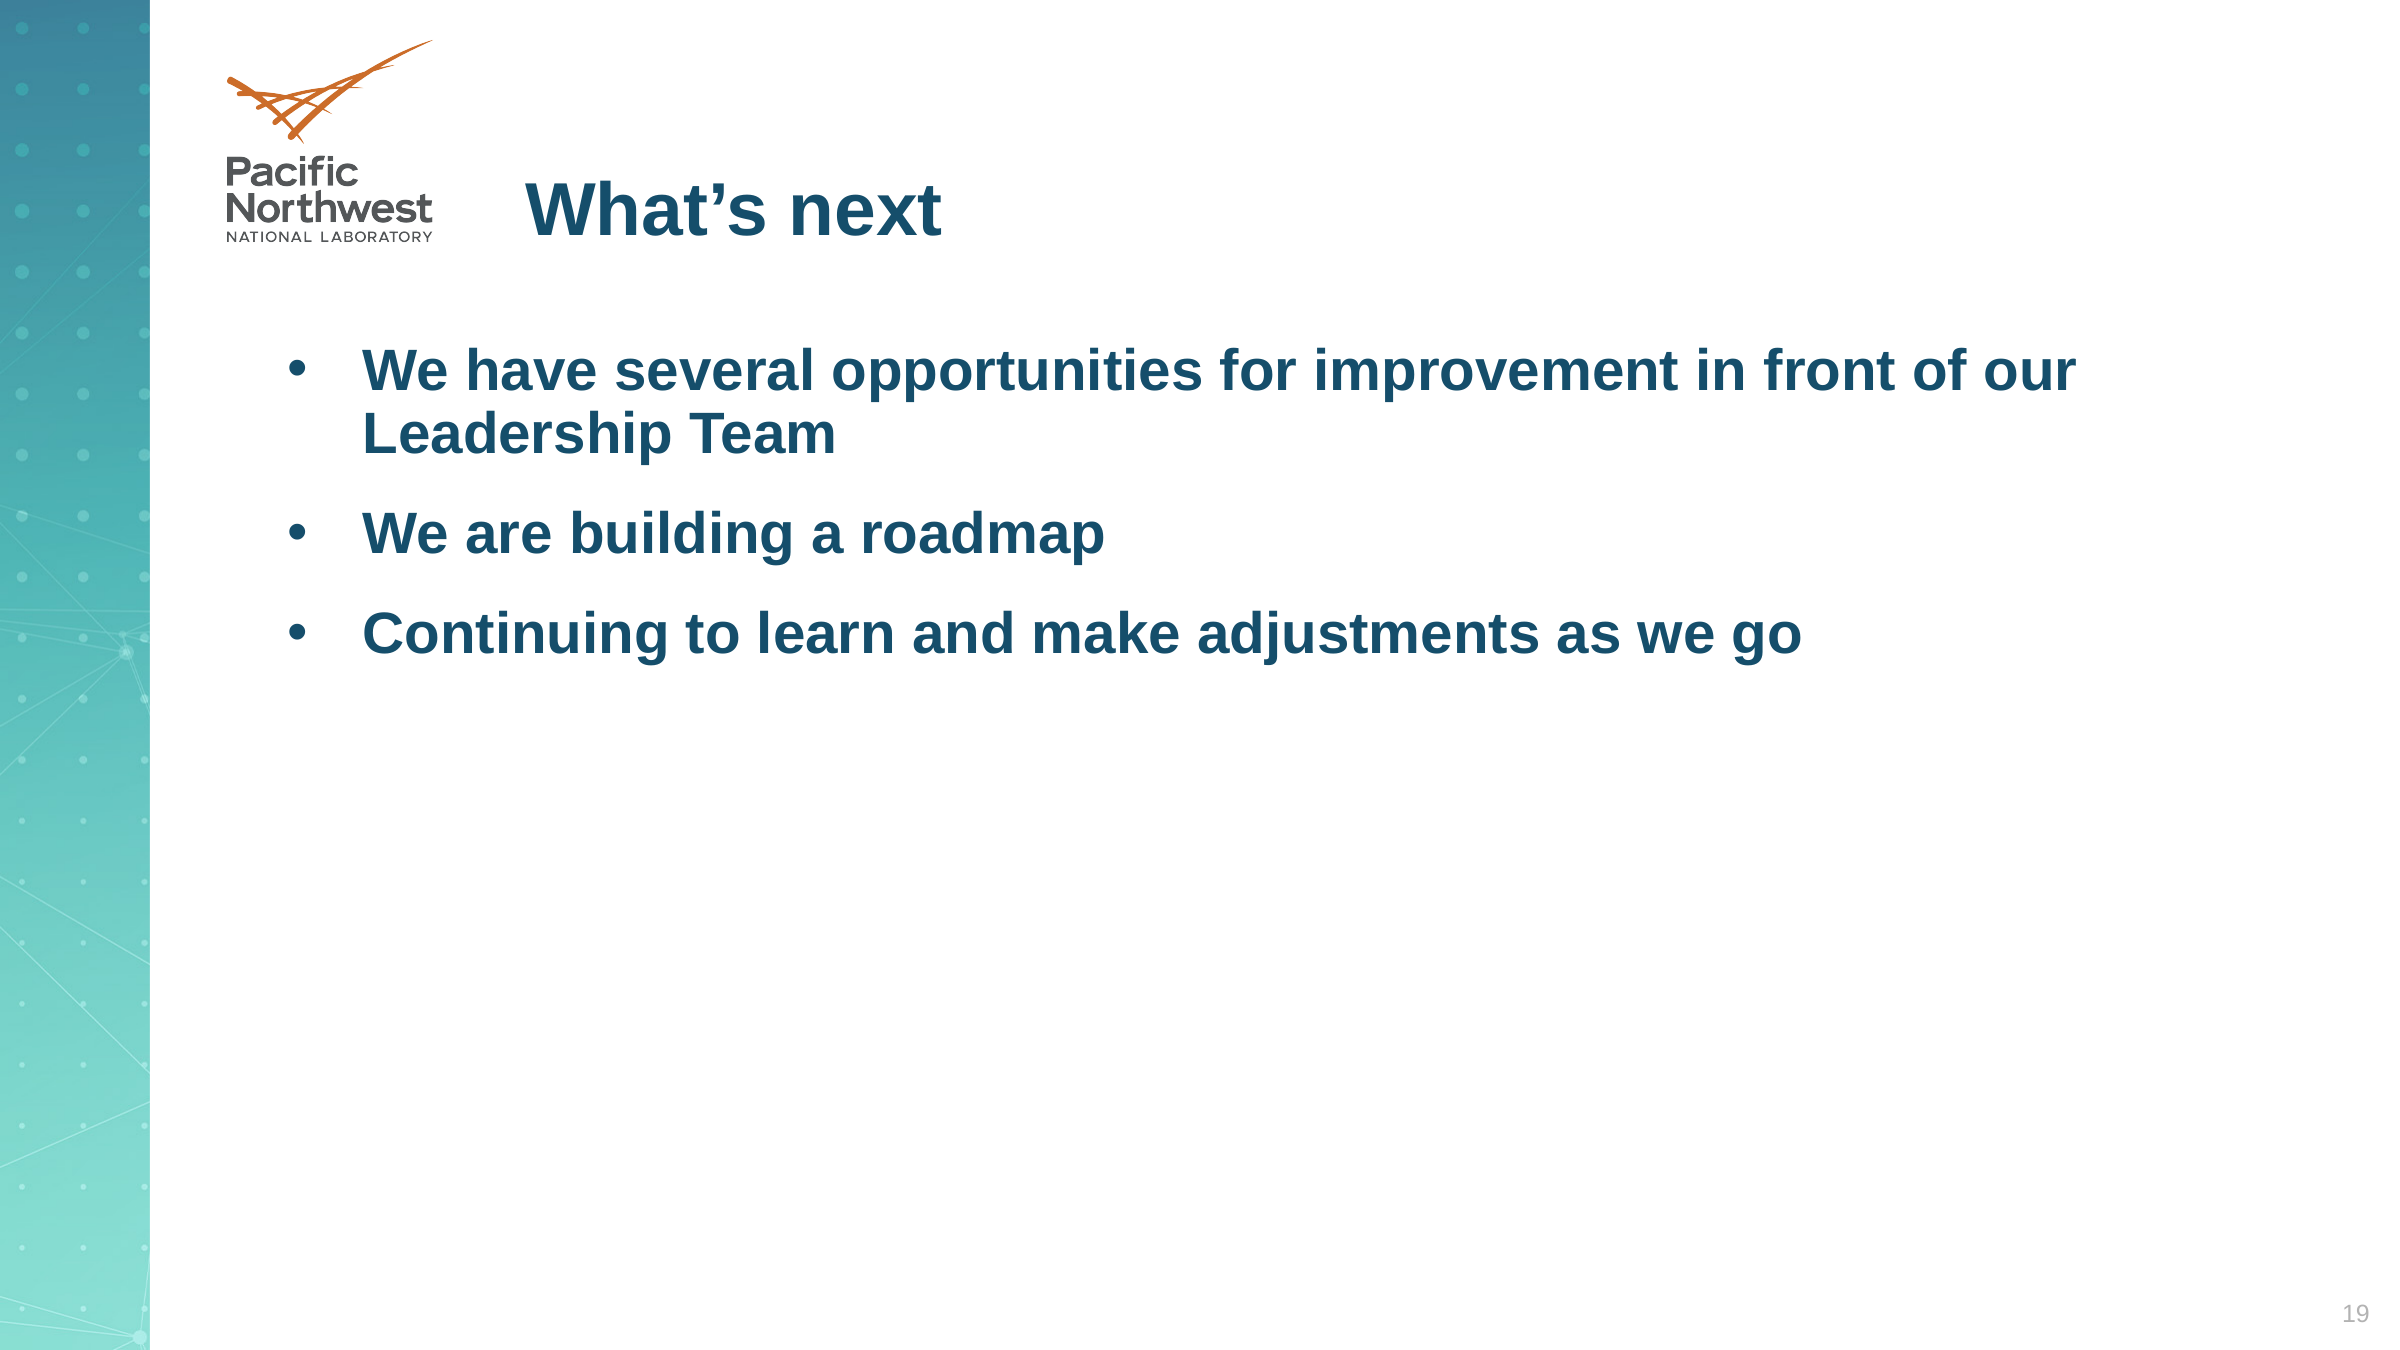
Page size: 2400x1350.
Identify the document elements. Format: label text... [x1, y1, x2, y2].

slide_number 19 [2295, 1275, 2370, 1350]
picture [0, 0, 149, 1350]
picture [225, 38, 435, 244]
title What’s next [525, 44, 2325, 260]
list We have several opportunities for improvement in front of our Leadership Team We are building a roadmap Continuing to learn and make adjustments as we go [272, 332, 2262, 1202]
